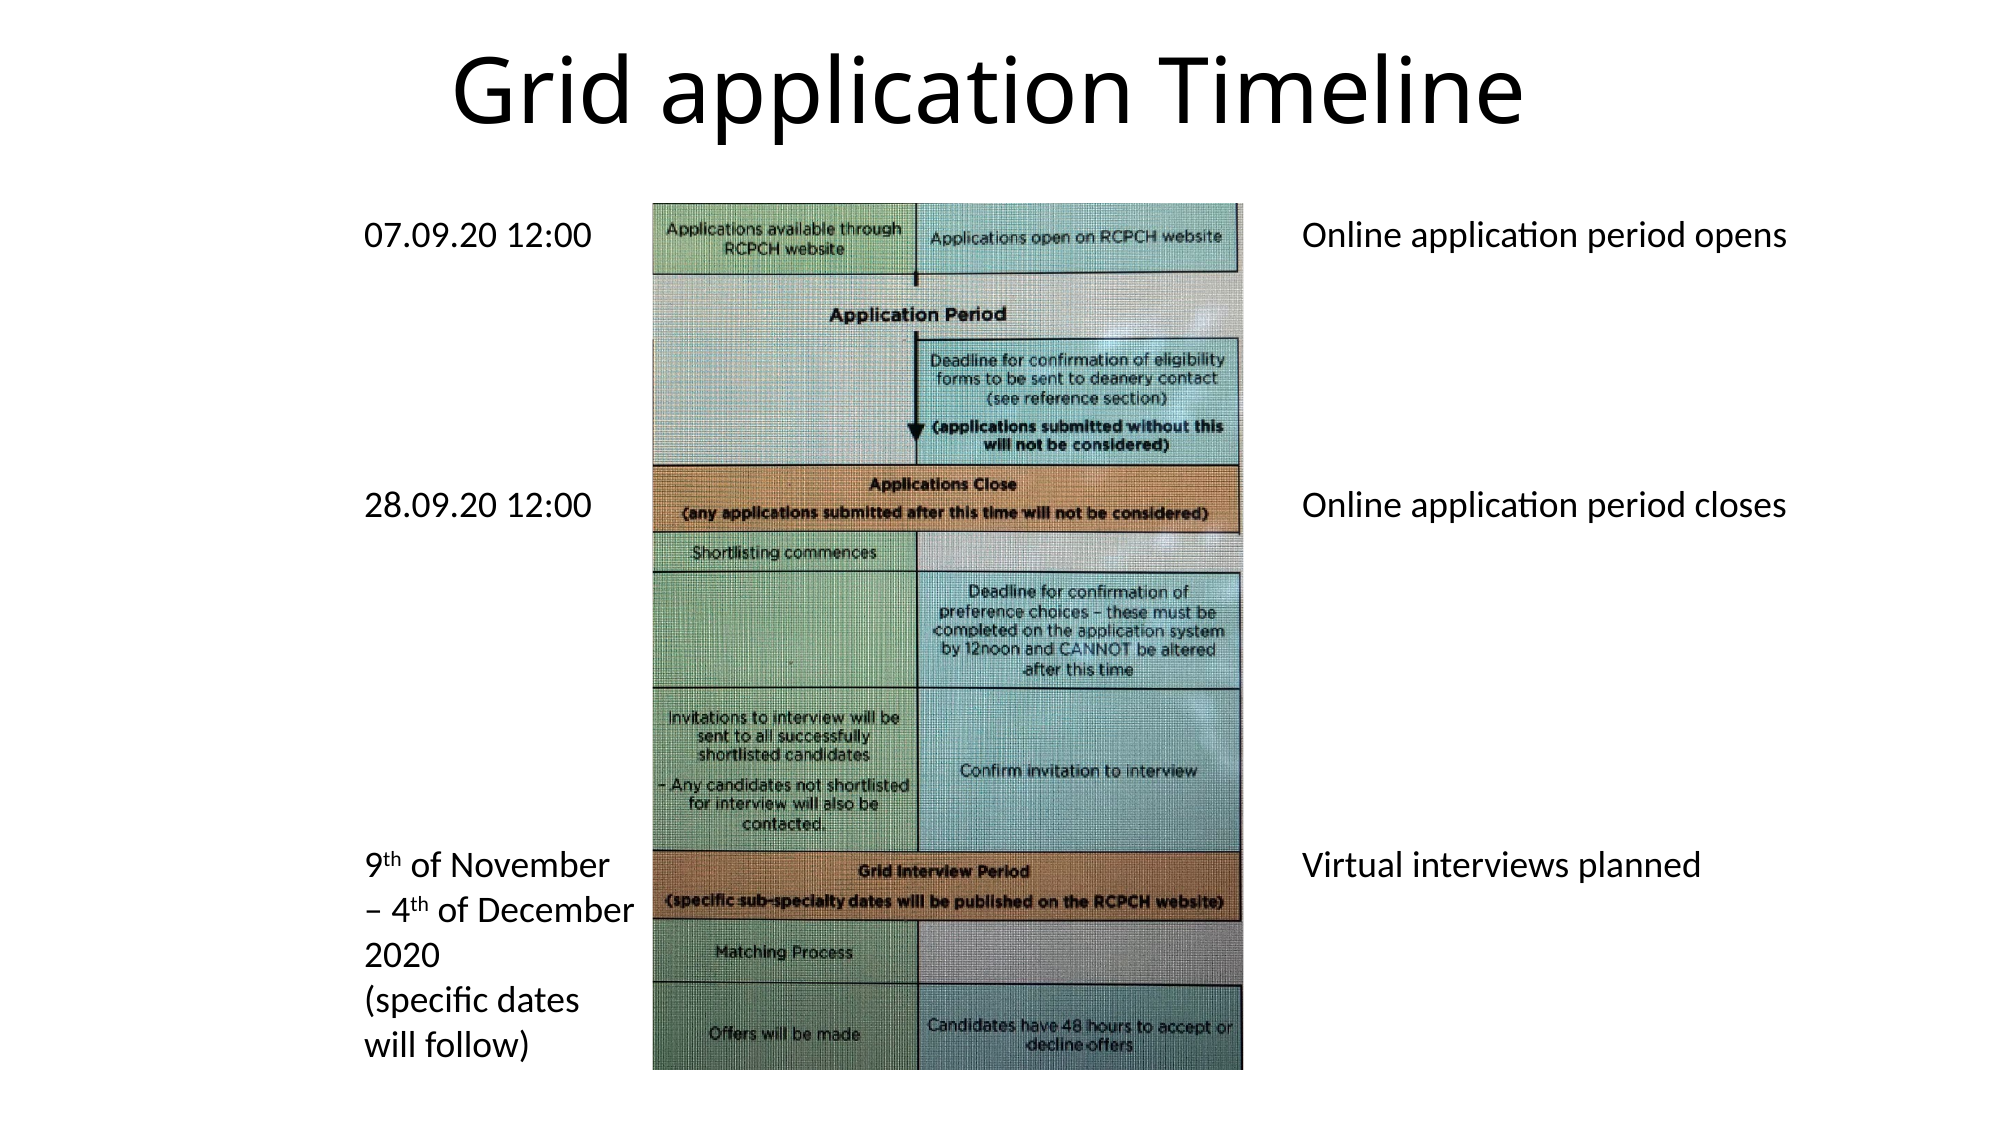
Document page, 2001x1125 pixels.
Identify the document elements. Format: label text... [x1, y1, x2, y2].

text_box 07.09.20 12:00 28.09.20 12:00 9th of November – 4th of December 2020 (specific dates will follow) [349, 203, 653, 1073]
title Grid application Timeline [138, 0, 1864, 204]
picture [514, 203, 1382, 1070]
text_box Online application period opens Online application period closes Virtual interviews planned [1287, 203, 1862, 1125]
